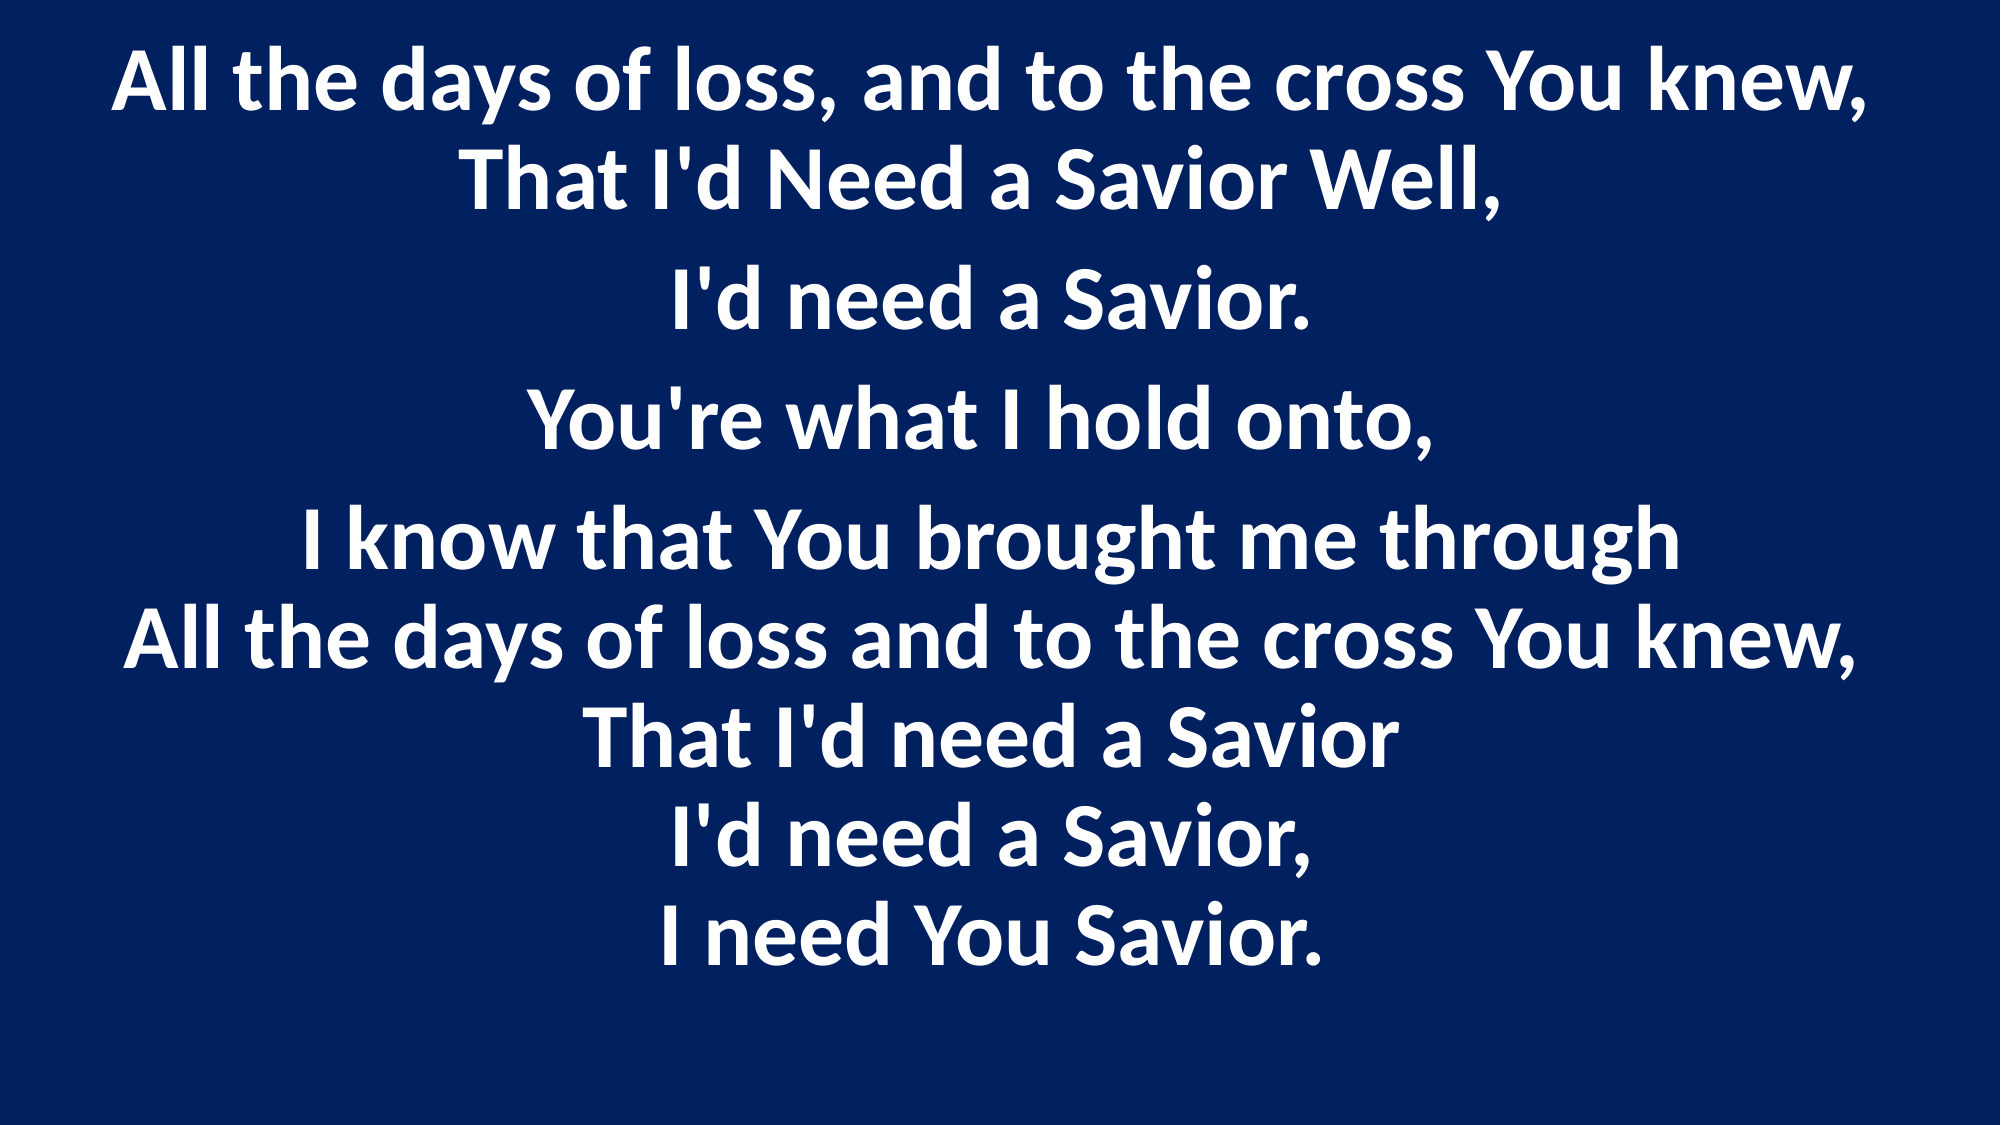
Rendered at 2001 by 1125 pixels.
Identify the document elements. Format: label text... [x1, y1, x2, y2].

list All the days of loss, and to the cross You knew, That I'd Need a Savior Well, I'd need a Savior. You're what I hold onto, I know that You brought me through All the days of loss and to the cross You knew, That I'd need a Savior I'd need a Savior, I need You Savior. [0, 23, 1985, 1125]
